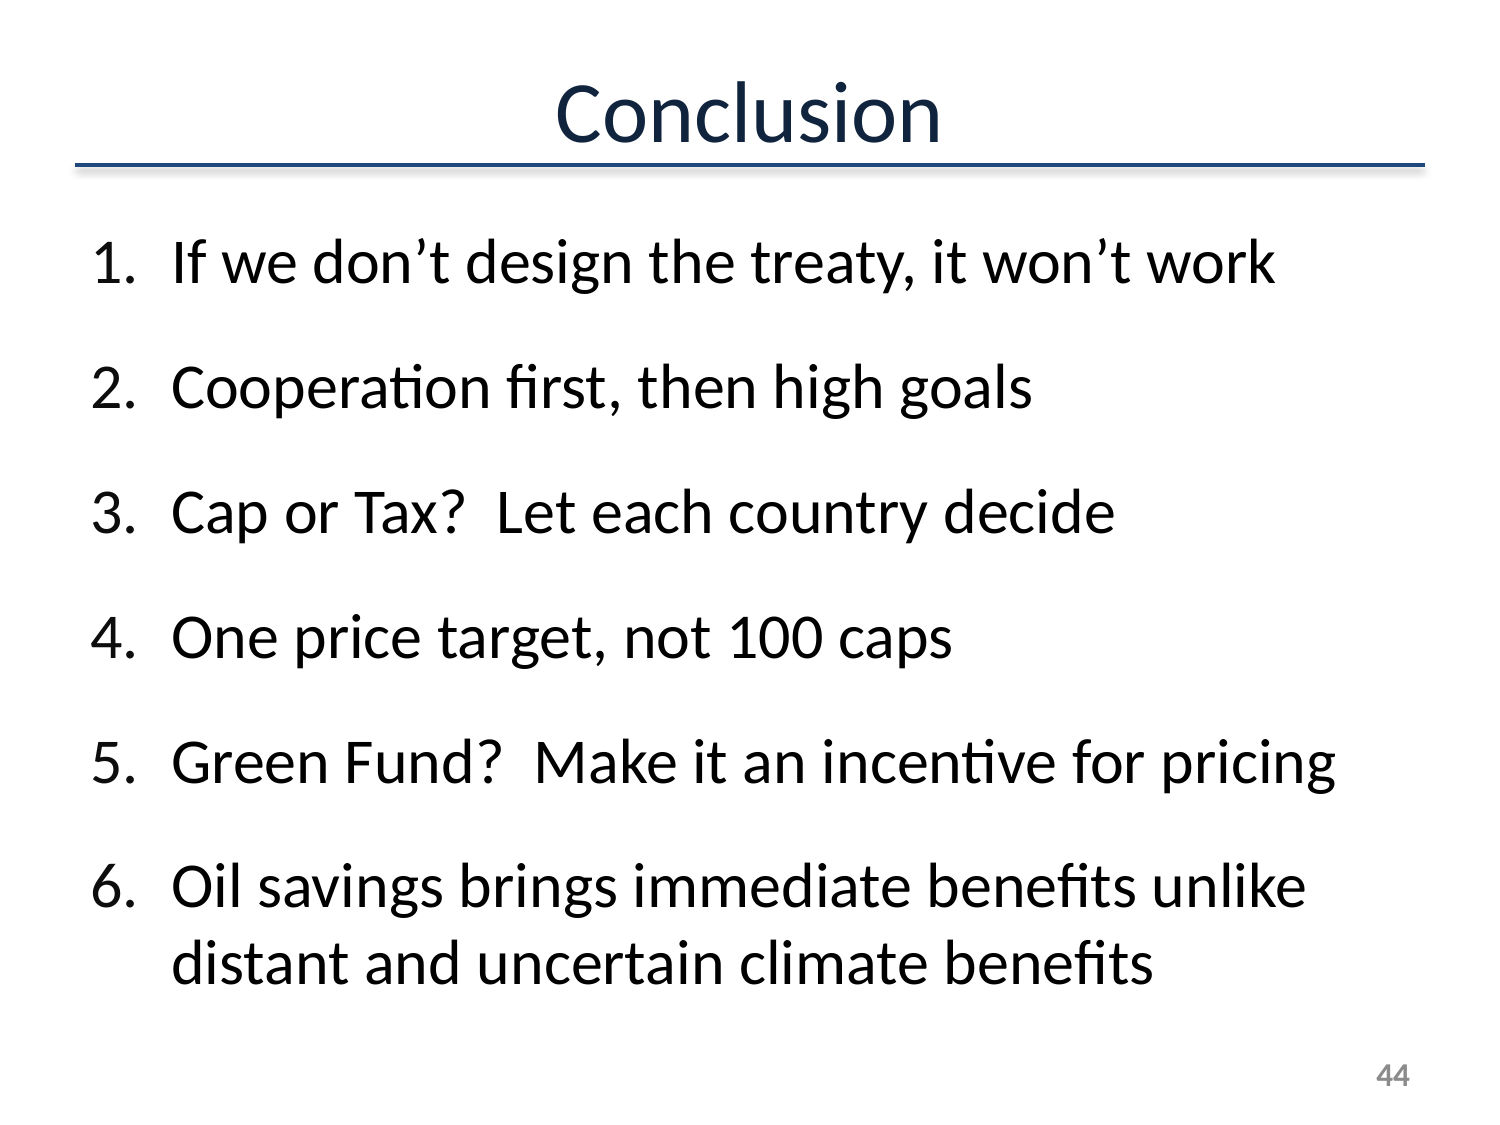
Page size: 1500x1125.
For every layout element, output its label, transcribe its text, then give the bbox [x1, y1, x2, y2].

slide_number 43 [1074, 1042, 1425, 1103]
title Conclusion [75, 45, 1425, 200]
list If we don’t design the treaty, it won’t work Cooperation first, then high goals Cap or Tax? Let each country decide One price target, not 100 caps Green Fund? Make it an incentive for pricing Oil savings brings immediate benefits unlike distant and uncertain climate benefits [75, 212, 1425, 1005]
